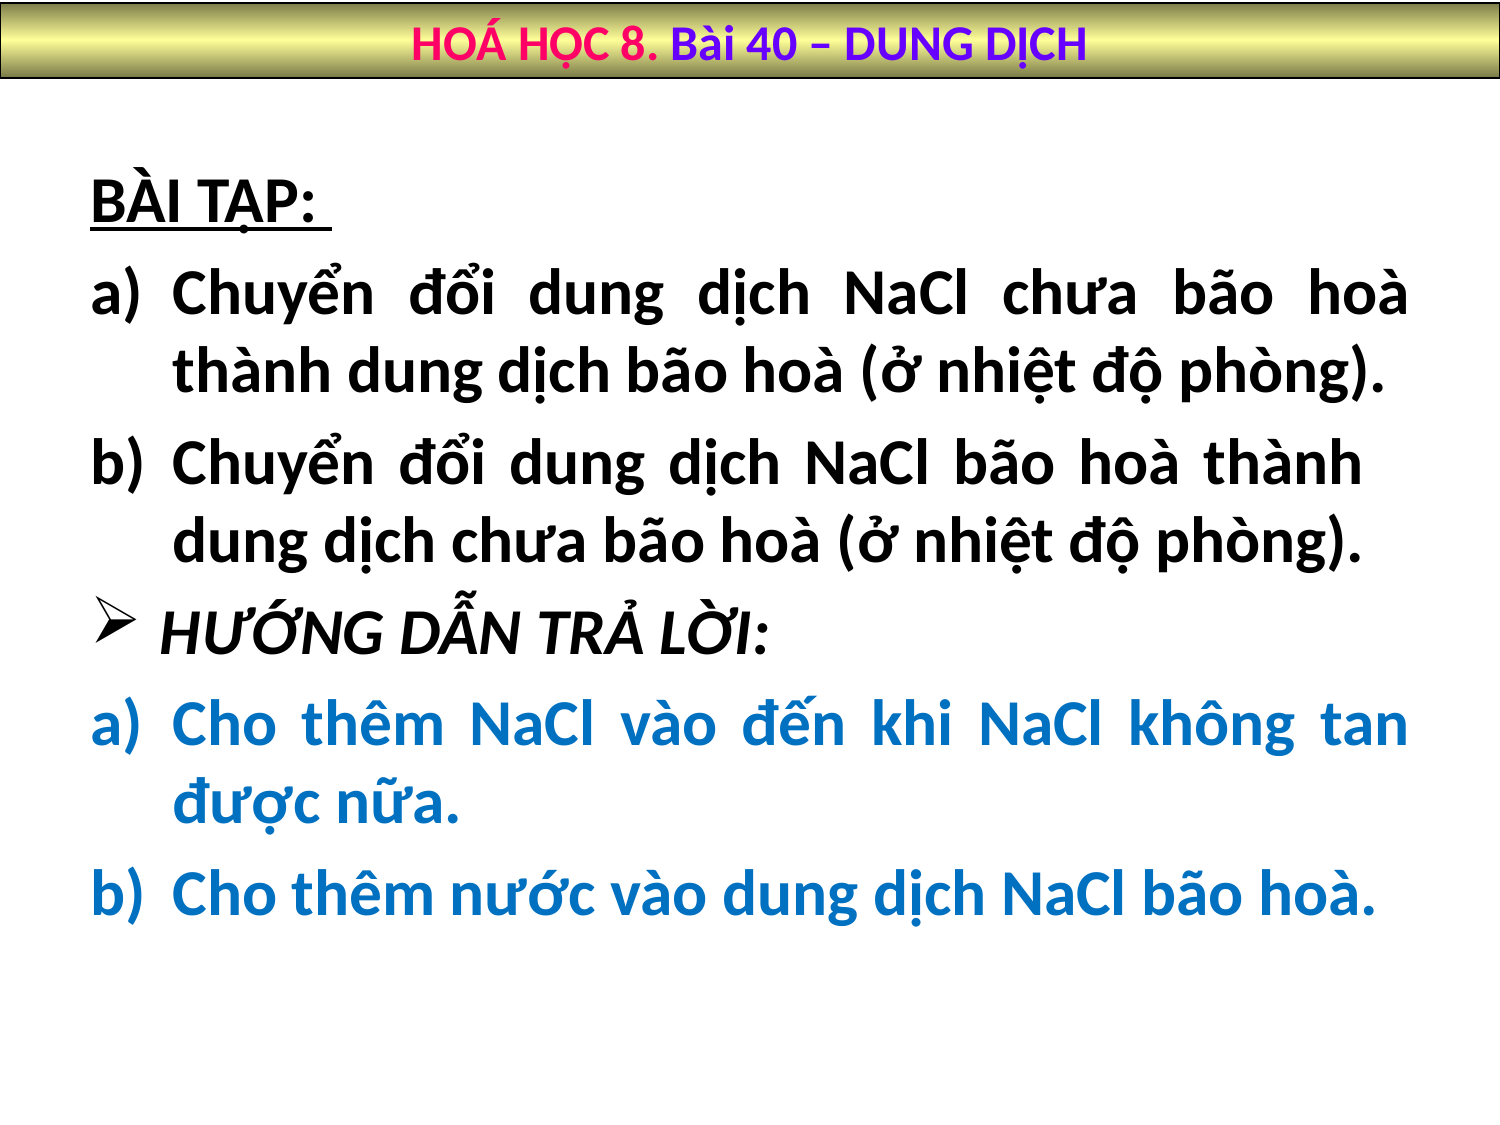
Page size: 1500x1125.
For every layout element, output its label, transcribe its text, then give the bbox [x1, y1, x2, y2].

list BÀI TẬP: Chuyển đổi dung dịch NaCl chưa bão hoà thành dung dịch bão hoà (ở nhiệt độ phòng). Chuyển đổi dung dịch NaCl bão hoà thành dung dịch chưa bão hoà (ở nhiệt độ phòng). HƯỚNG DẪN TRẢ LỜI: Cho thêm NaCl vào đến khi NaCl không tan được nữa. Cho thêm nước vào dung dịch NaCl bão hoà. [75, 149, 1425, 1005]
text_box HOÁ HỌC 8. Bài 40 – DUNG DỊCH [0, 3, 1500, 79]
